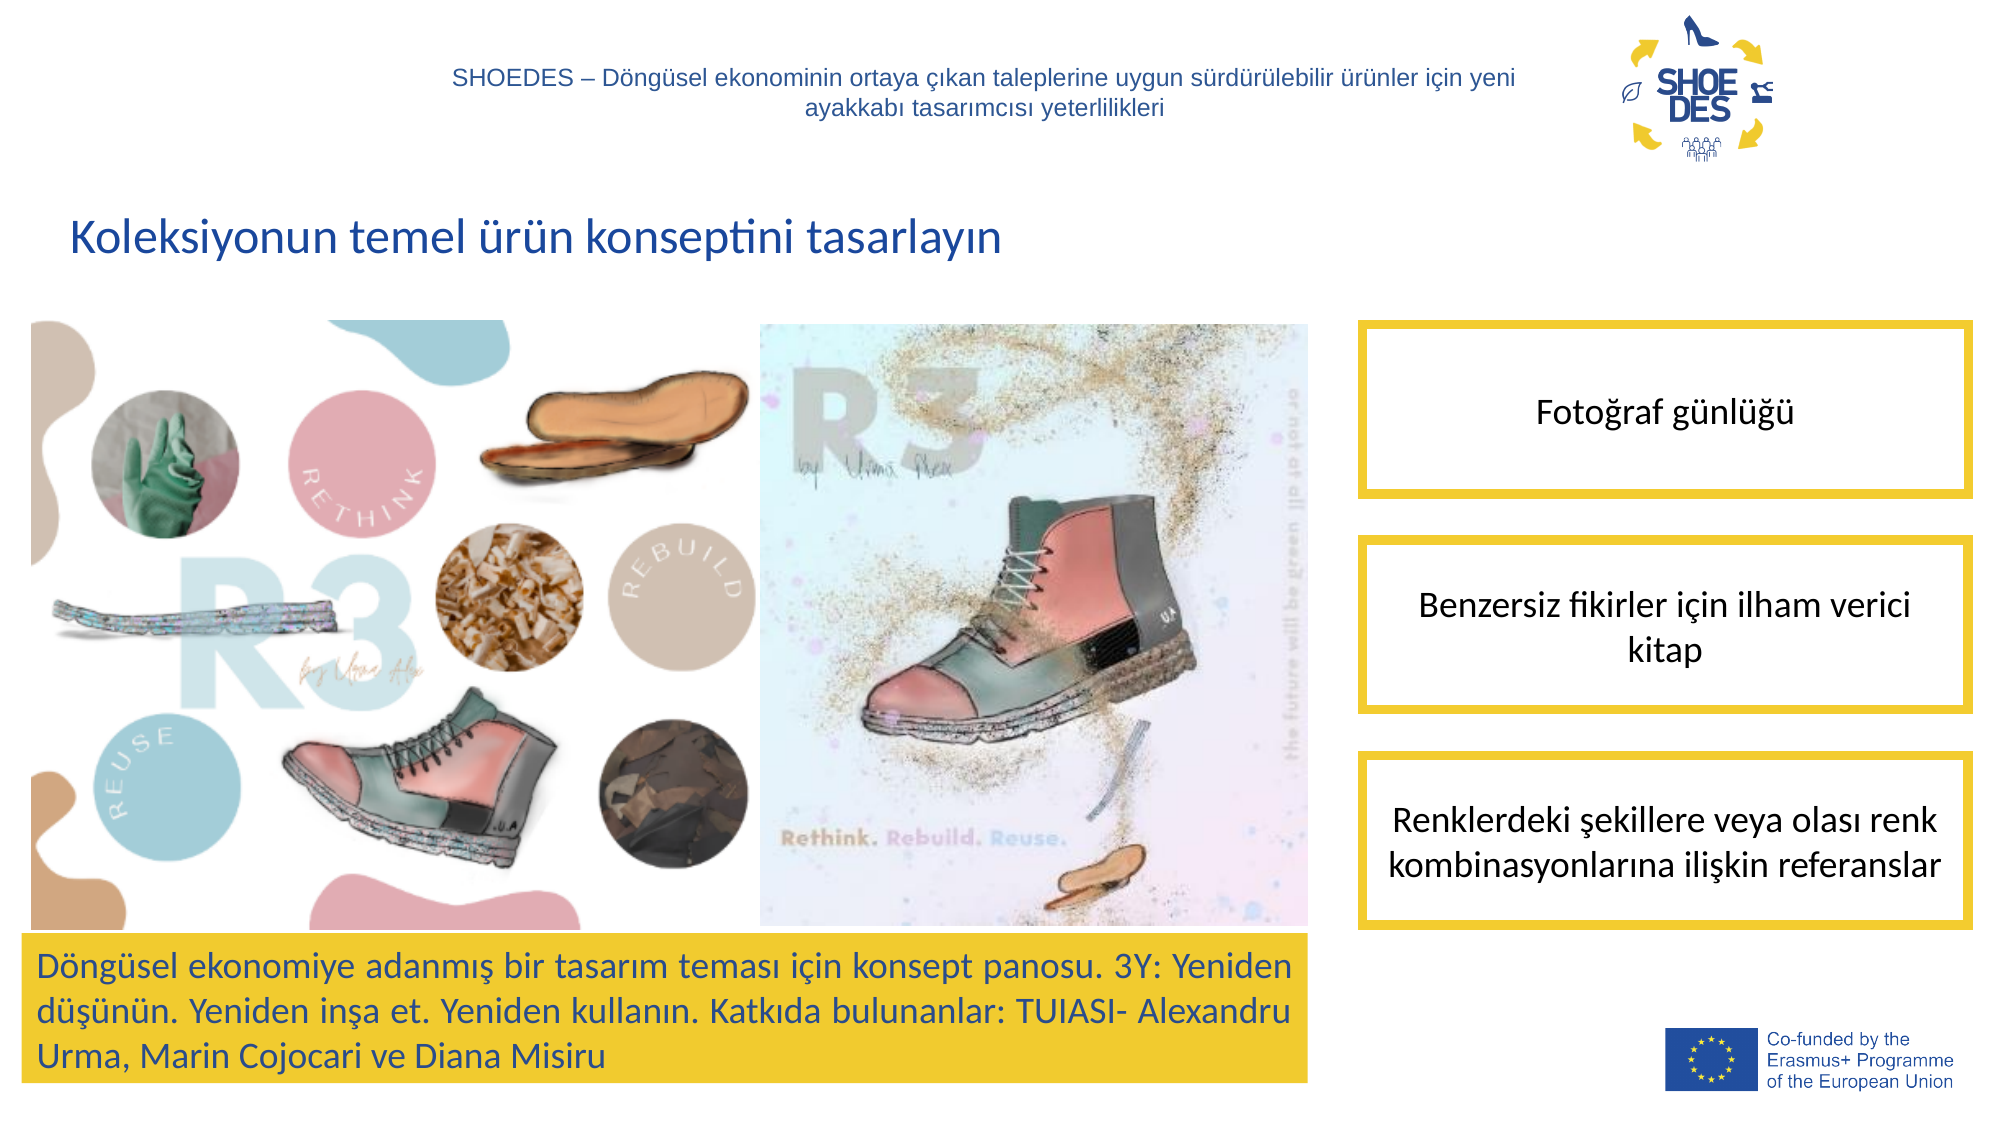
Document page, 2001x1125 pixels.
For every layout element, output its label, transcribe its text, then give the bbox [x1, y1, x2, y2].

text_box Fotoğraf günlüğü [1362, 324, 1969, 494]
picture [30, 320, 1308, 930]
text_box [387, 15, 1773, 163]
text_box Benzersiz fikirler için ilham verici kitap [1362, 540, 1969, 710]
text_box Koleksiyonun temel ürün konseptini tasarlayın [55, 195, 1364, 271]
text_box Döngüsel ekonomiye adanmış bir tasarım teması için konsept panosu. 3Y: Yeniden düşünün. Yeniden inşa et. Yeniden kullanın. Katkıda bulunanlar: TUIASI- Alexandru Urma, Marin Cojocari ve Diana Misiru [21, 933, 1308, 1084]
picture [1665, 1027, 1959, 1097]
text_box Renklerdeki şekillere veya olası renk kombinasyonlarına ilişkin referanslar [1362, 755, 1969, 926]
